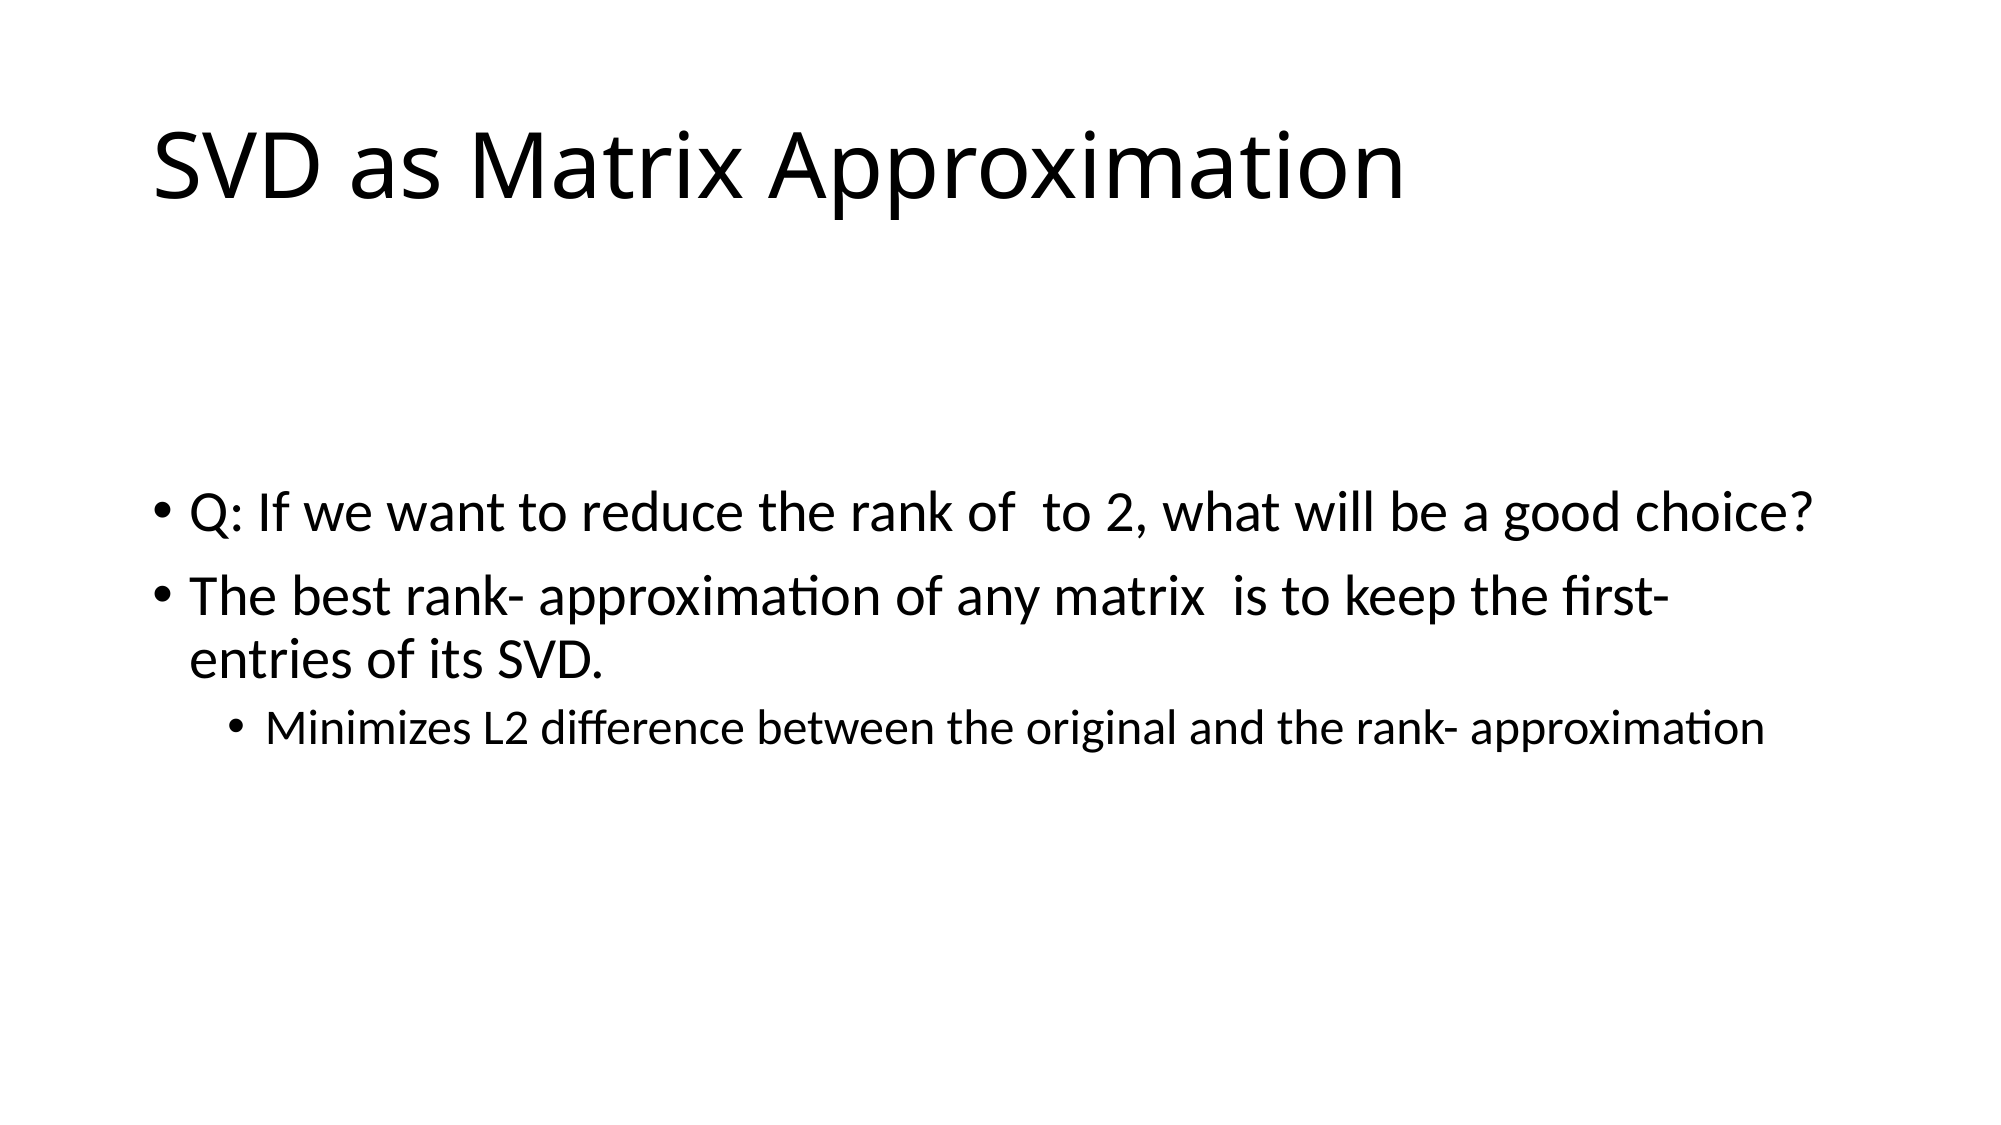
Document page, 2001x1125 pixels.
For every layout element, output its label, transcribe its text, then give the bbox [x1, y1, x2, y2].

title SVD as Matrix Approximation [137, 59, 1863, 278]
